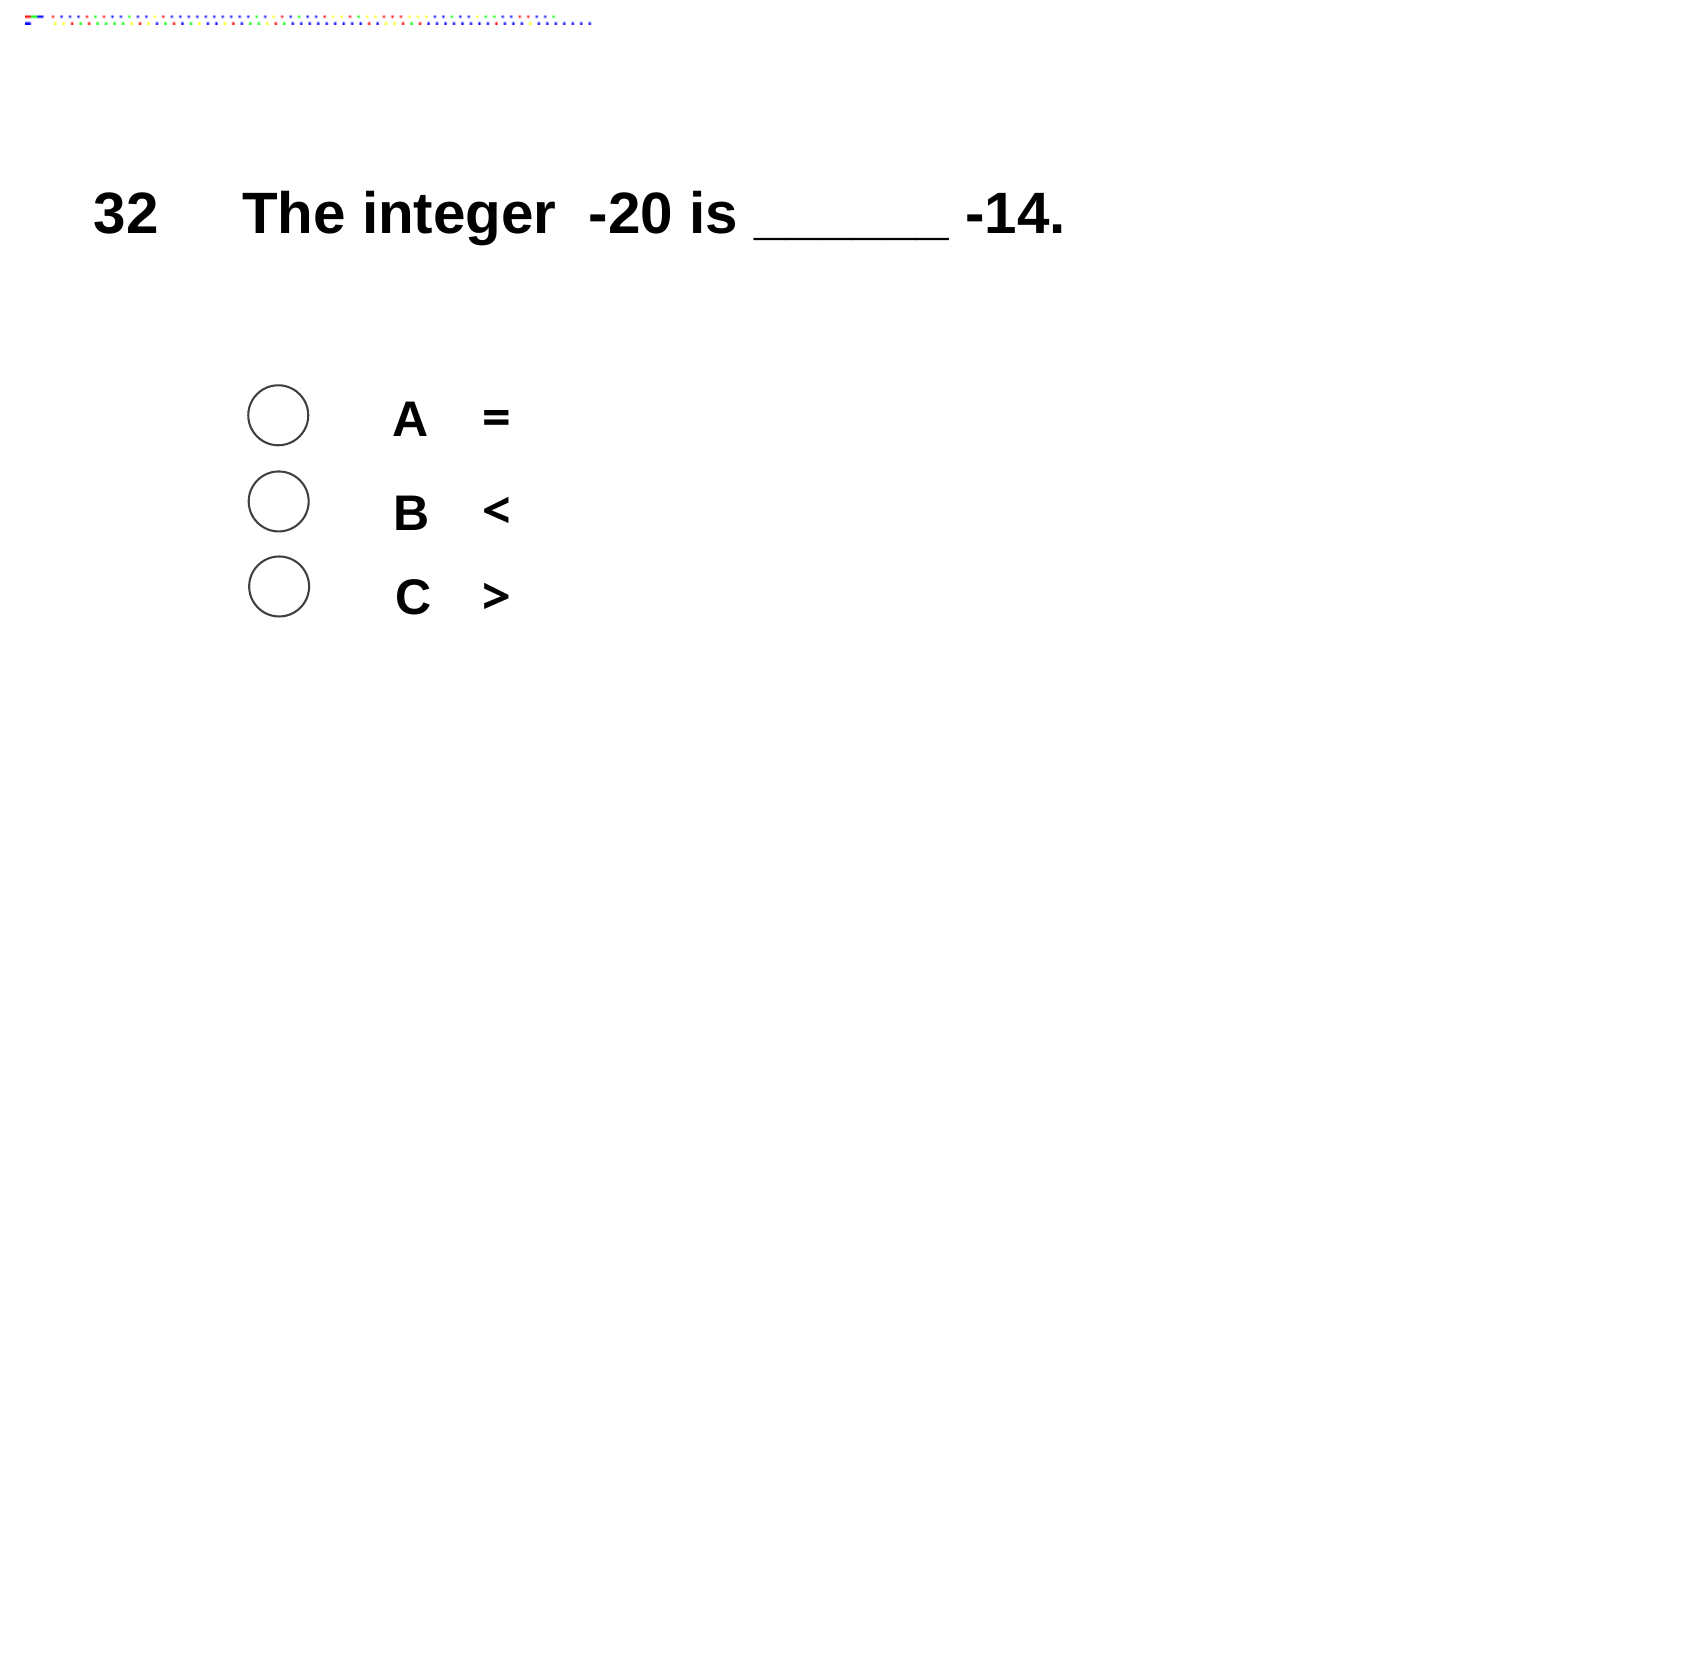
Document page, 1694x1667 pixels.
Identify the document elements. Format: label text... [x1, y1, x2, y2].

text_box A [375, 377, 438, 456]
text_box B [376, 471, 438, 549]
picture [25, 14, 602, 25]
text_box C [377, 555, 438, 634]
text_box The integer -20 is ______ -14. [227, 168, 1595, 253]
text_box > [464, 556, 547, 634]
text_box < [464, 470, 547, 548]
text_box [247, 554, 312, 619]
text_box 32 [79, 168, 215, 253]
text_box [246, 469, 311, 534]
text_box [246, 383, 311, 448]
text_box = [465, 376, 535, 455]
